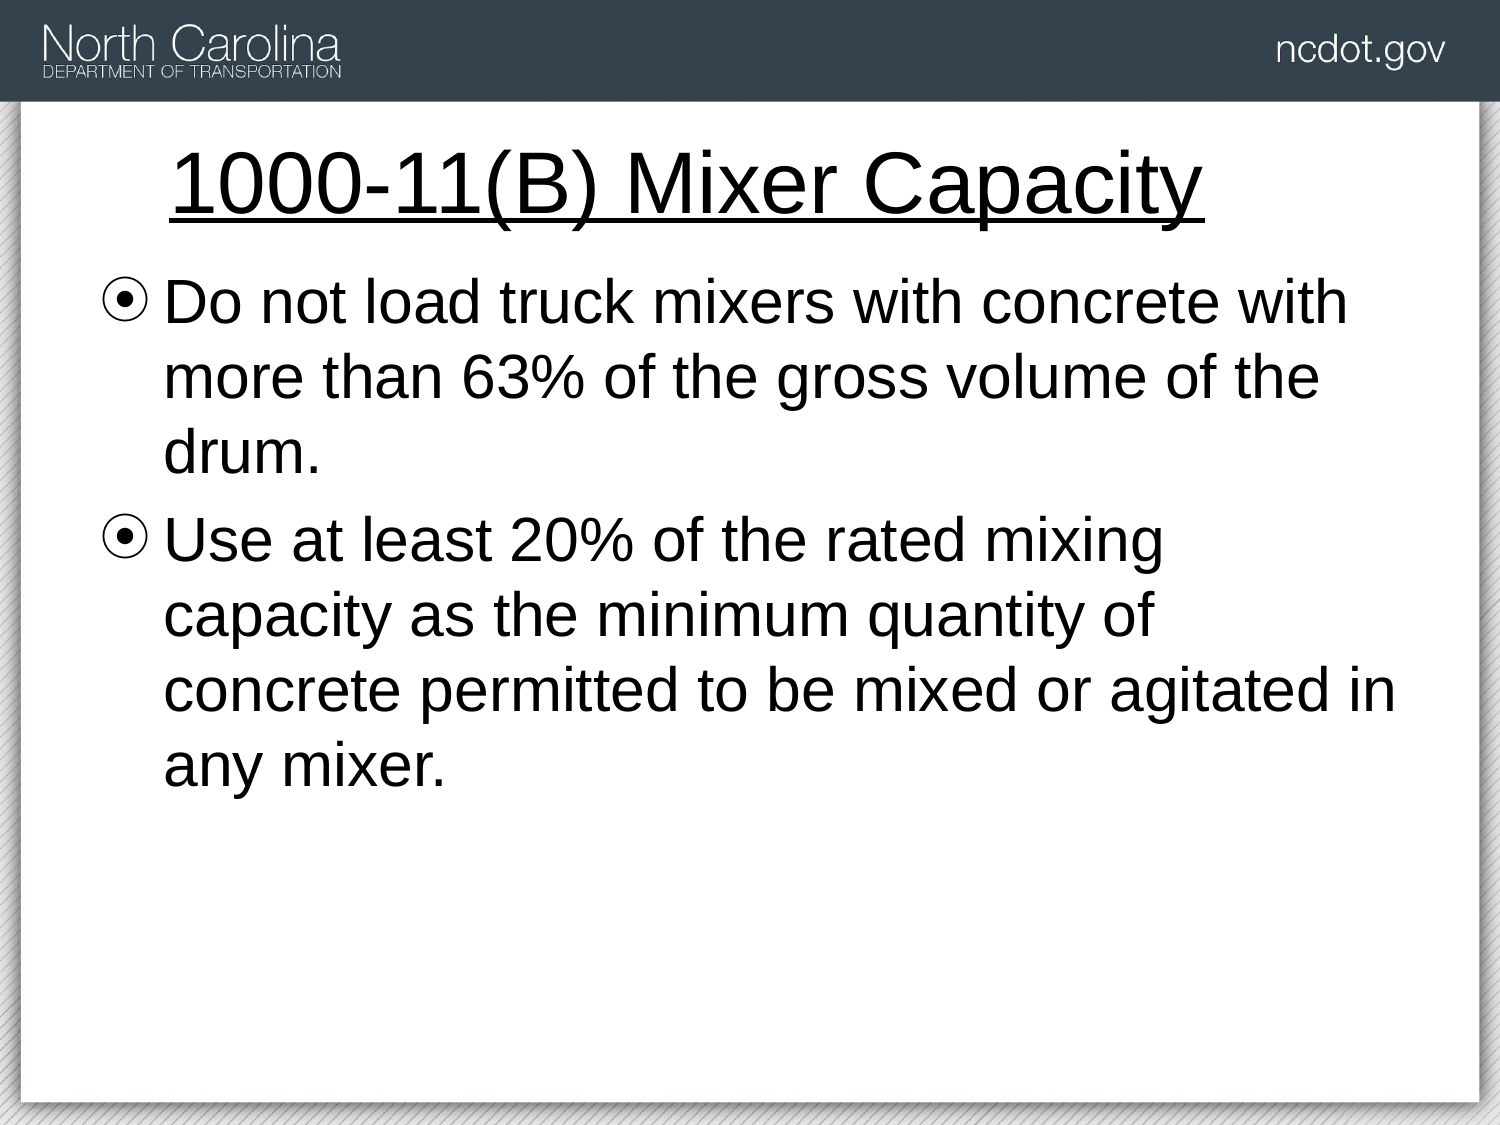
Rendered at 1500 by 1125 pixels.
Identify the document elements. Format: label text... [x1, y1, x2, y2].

picture [0, 0, 1500, 1125]
title 1000-11(B) Mixer Capacity [75, 75, 1425, 253]
list Do not load truck mixers with concrete with more than 63% of the gross volume of the drum. Use at least 20% of the rated mixing capacity as the minimum quantity of concrete permitted to be mixed or agitated in any mixer. [75, 253, 1425, 1004]
